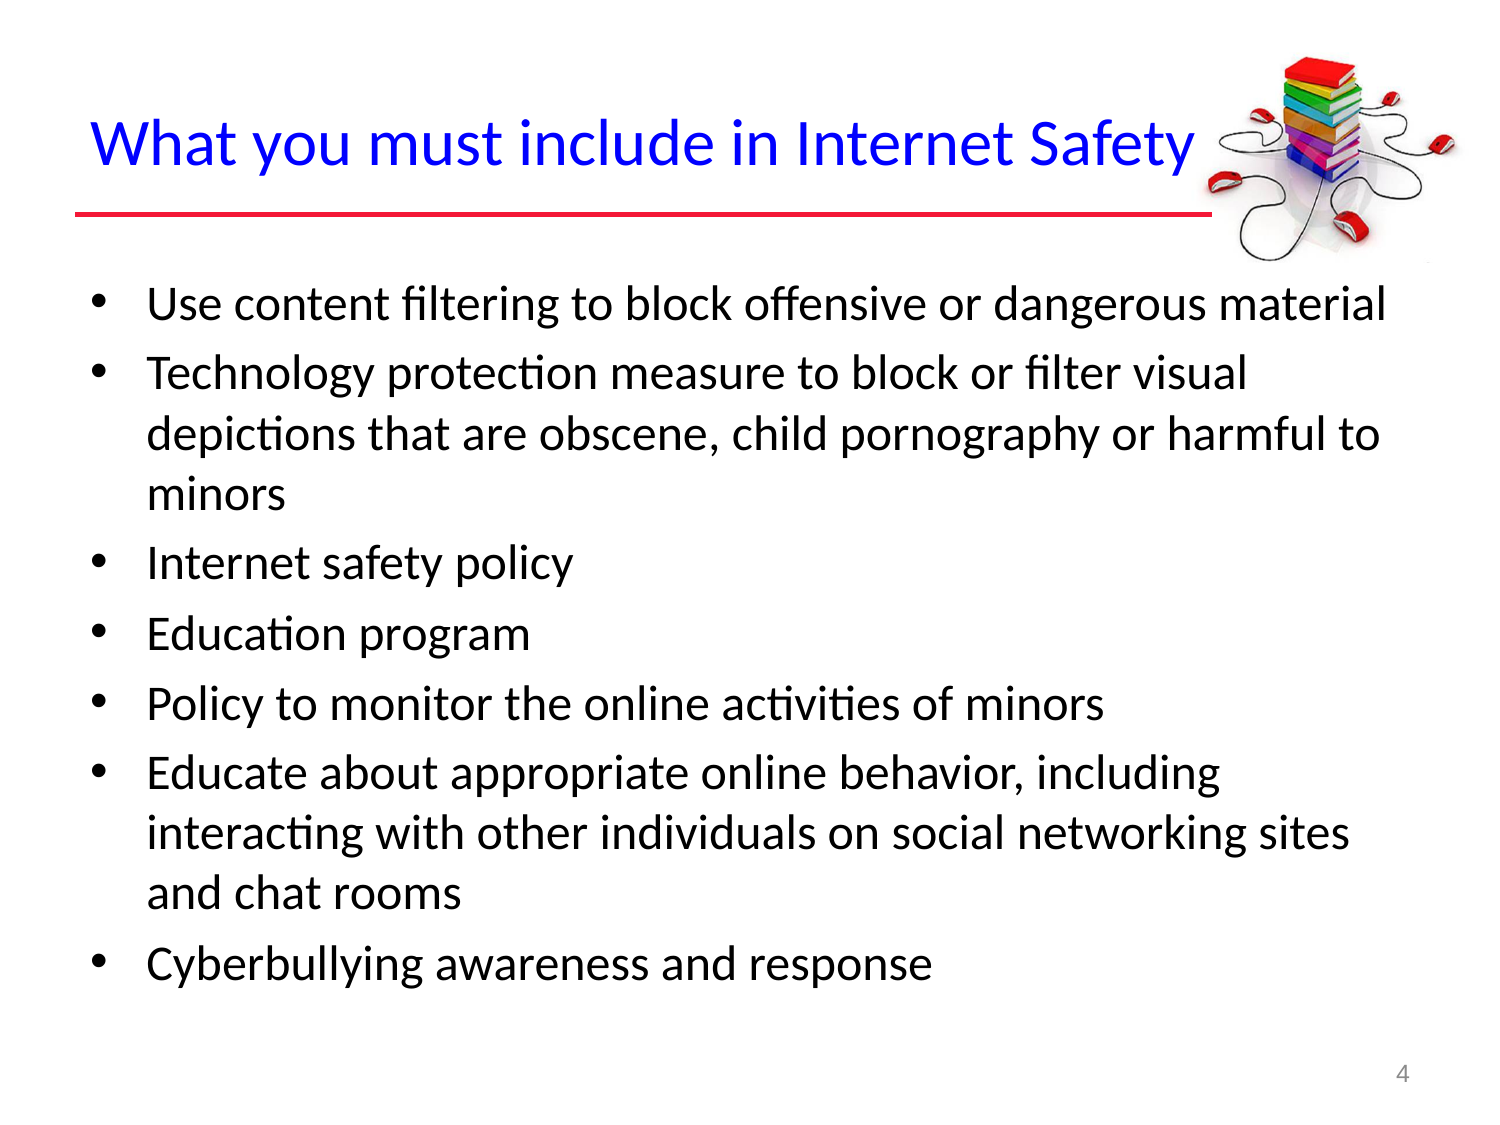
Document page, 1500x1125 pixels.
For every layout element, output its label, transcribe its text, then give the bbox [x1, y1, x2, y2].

list Use content filtering to block offensive or dangerous material Technology protection measure to block or filter visual depictions that are obscene, child pornography or harmful to minors Internet safety policy Education program Policy to monitor the online activities of minors Educate about appropriate online behavior, including interacting with other individuals on social networking sites and chat rooms Cyberbullying awareness and response [74, 262, 1426, 1006]
title What you must include in Internet Safety [74, 44, 1426, 233]
picture [1187, 37, 1475, 263]
slide_number 4 [1074, 1042, 1425, 1103]
